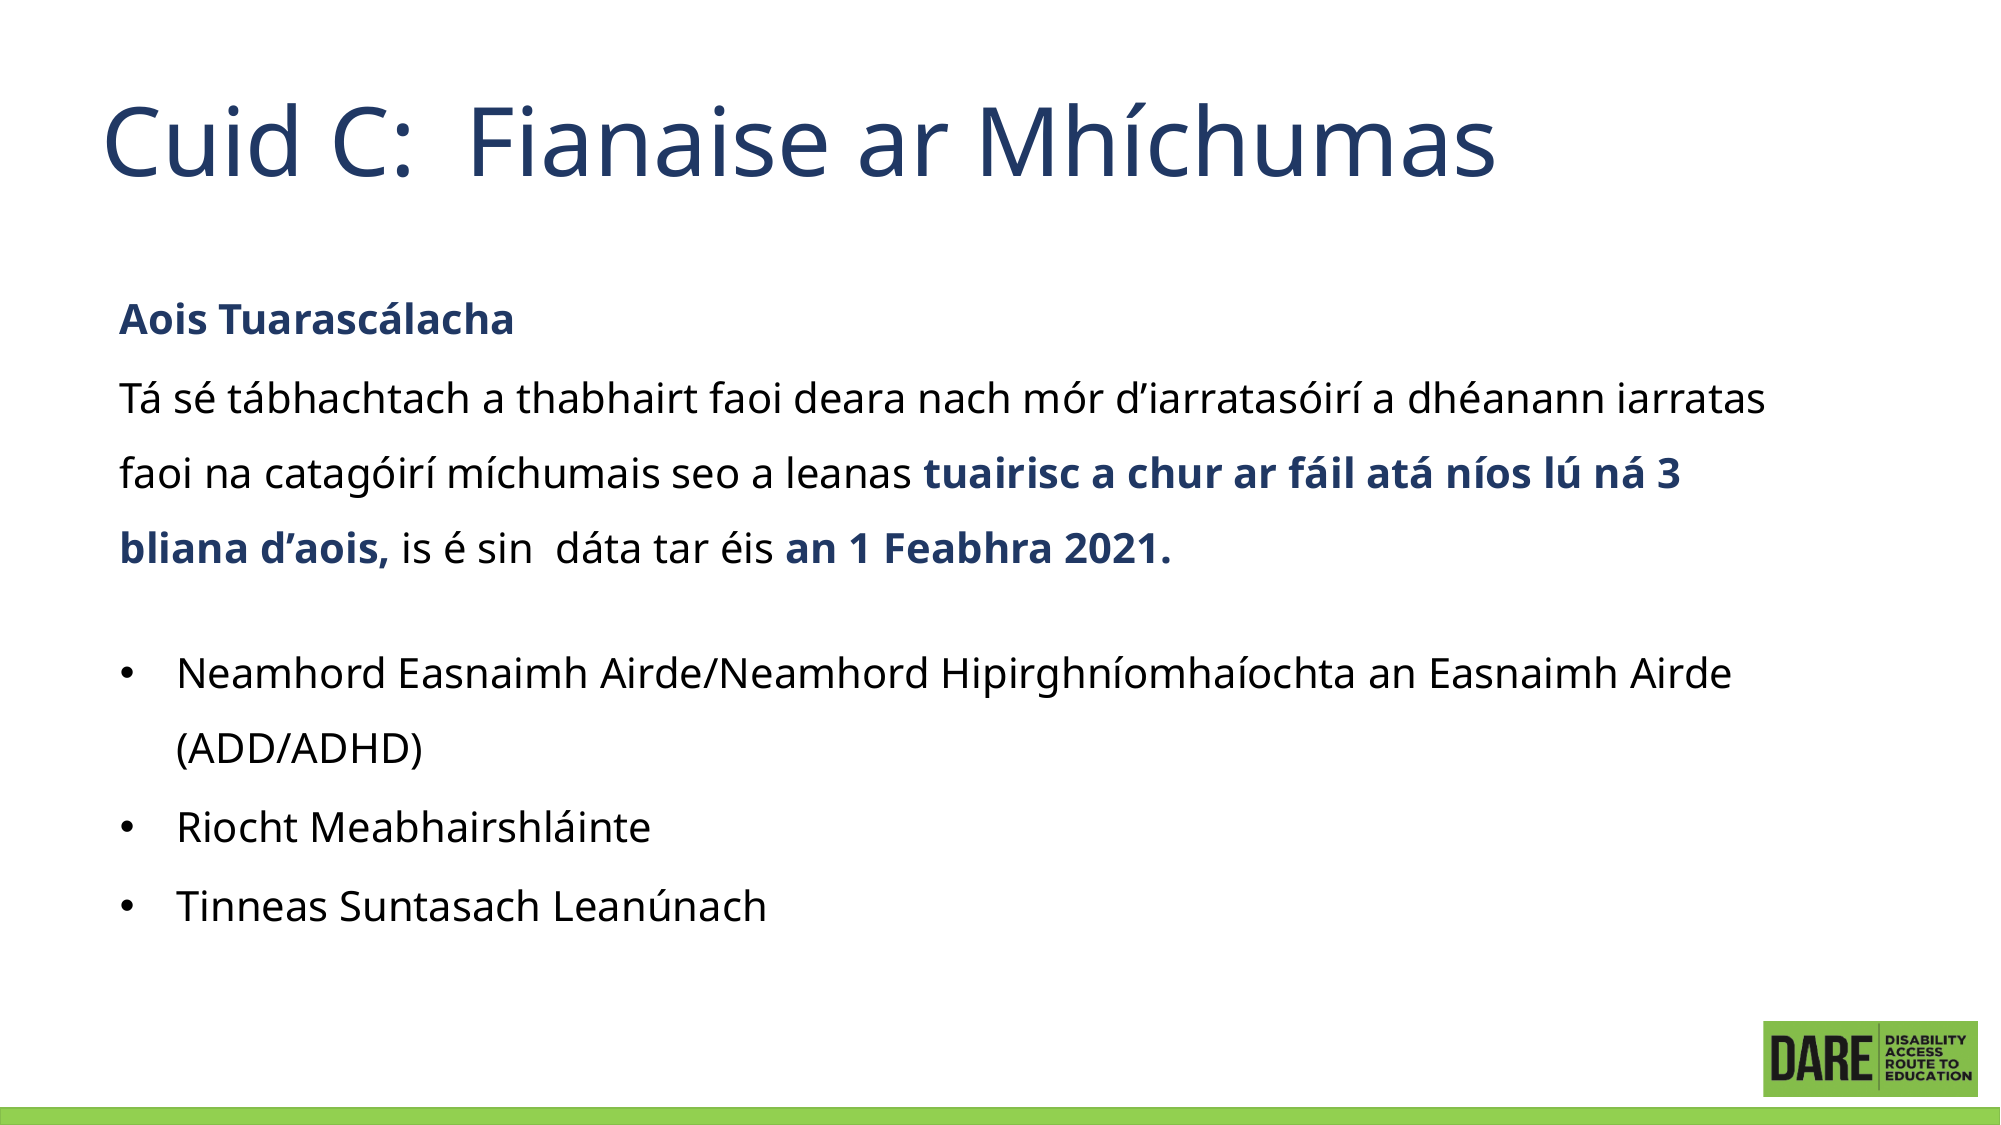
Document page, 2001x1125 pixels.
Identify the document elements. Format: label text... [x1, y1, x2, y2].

picture [1763, 1021, 1979, 1097]
text_box Aois Tuarascálacha Tá sé tábhachtach a thabhairt faoi deara nach mór d’iarratasóirí a dhéanann iarratas faoi na catagóirí míchumais seo a leanas tuairisc a chur ar fáil atá níos lú ná 3 bliana d’aois, is é sin dáta tar éis an 1 Feabhra 2021. Neamhord Easnaimh Airde/Neamhord Hipirghníomhaíochta an Easnaimh Airde (ADD/ADHD) Riocht Meabhairshláinte Tinneas Suntasach Leanúnach [30, 260, 1783, 938]
text_box [0, 1107, 2000, 1125]
text_box Cuid C: Fianaise ar Mhíchumas [86, 15, 1515, 204]
